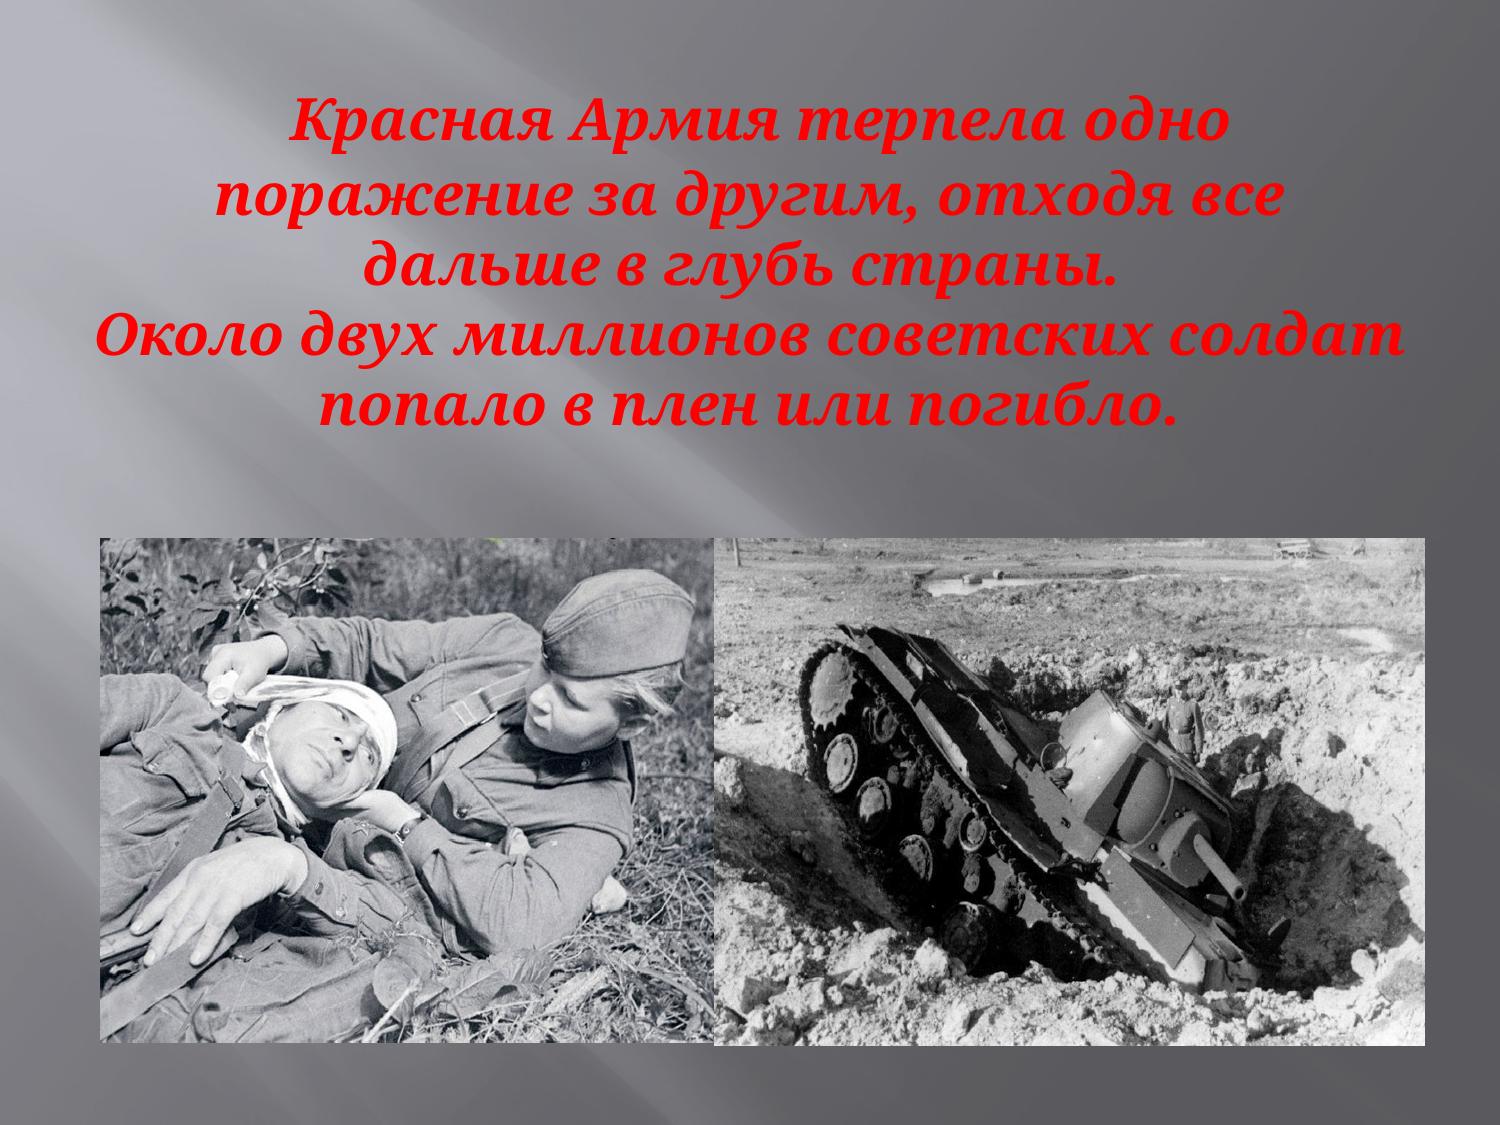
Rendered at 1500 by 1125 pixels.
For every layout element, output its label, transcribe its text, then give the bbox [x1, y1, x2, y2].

title Красная Армия терпела одно поражение за другим, отходя все дальше в глубь страны. Около двух миллионов советских солдат попало в плен или погибло. [75, 0, 1425, 492]
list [714, 538, 1425, 1046]
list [100, 538, 714, 1043]
